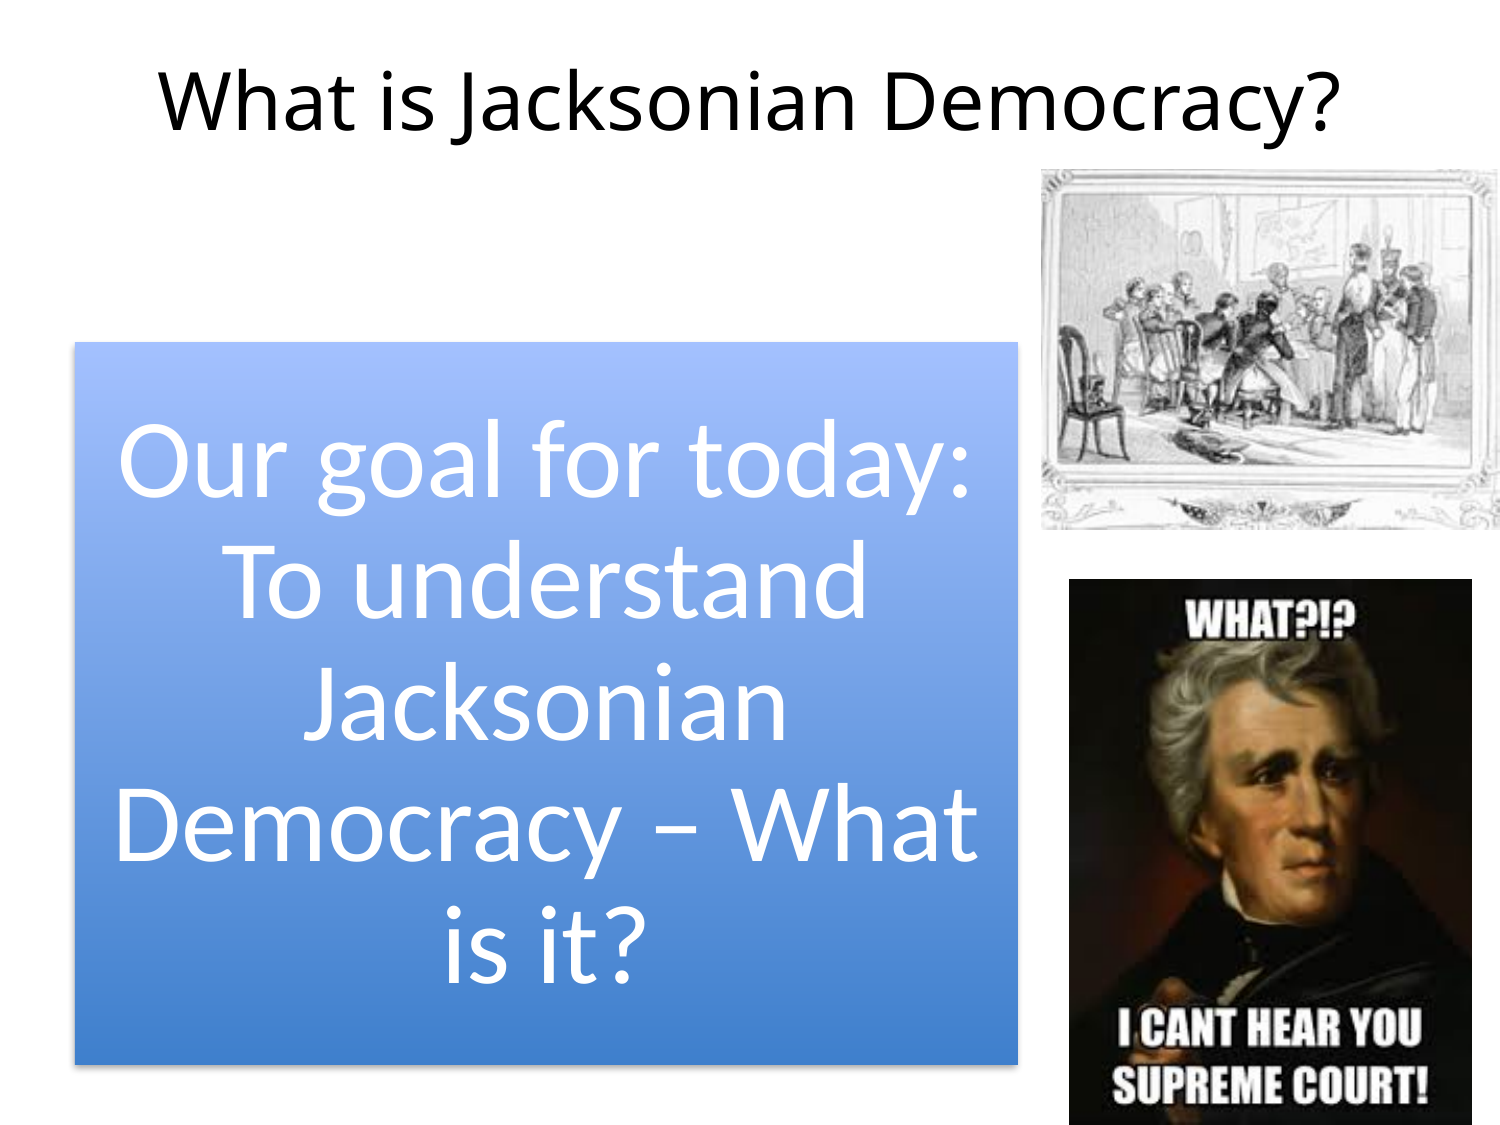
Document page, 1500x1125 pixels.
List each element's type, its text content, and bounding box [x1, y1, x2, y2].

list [74, 298, 1019, 1110]
title What is Jacksonian Democracy? [75, 4, 1425, 192]
picture [1069, 578, 1472, 1125]
picture [1041, 169, 1500, 531]
